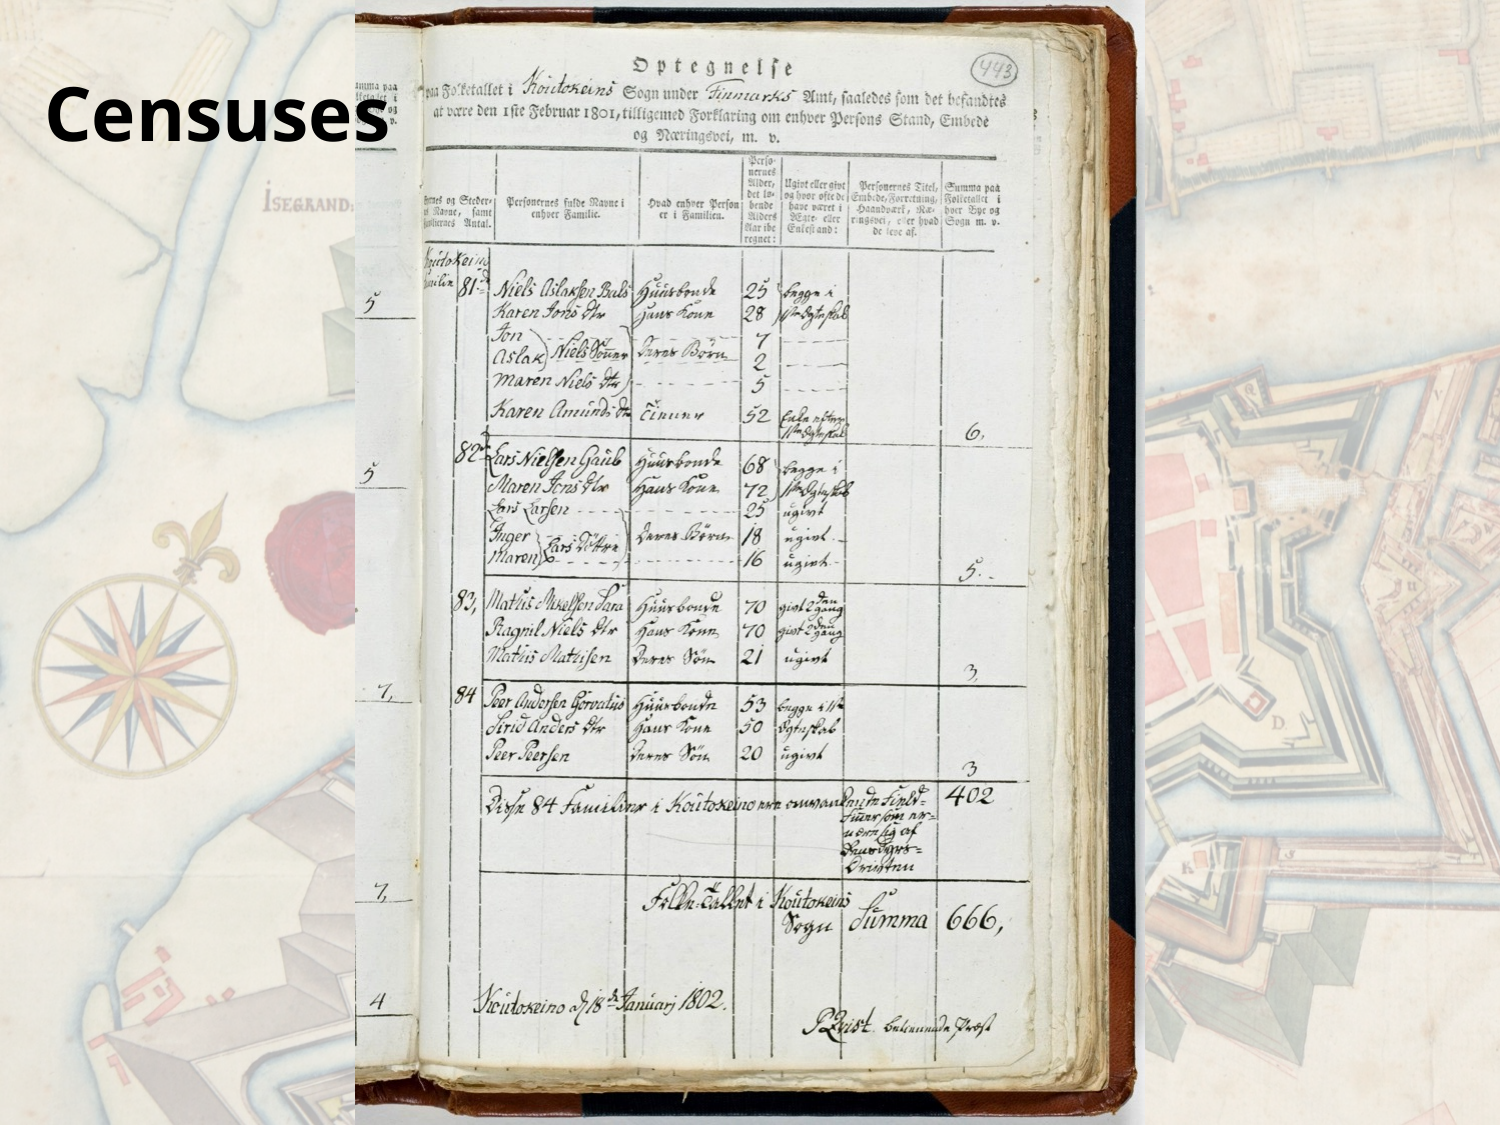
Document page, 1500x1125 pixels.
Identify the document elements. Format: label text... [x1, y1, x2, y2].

picture [355, 0, 1145, 1125]
text_box Censuses [29, 58, 350, 164]
